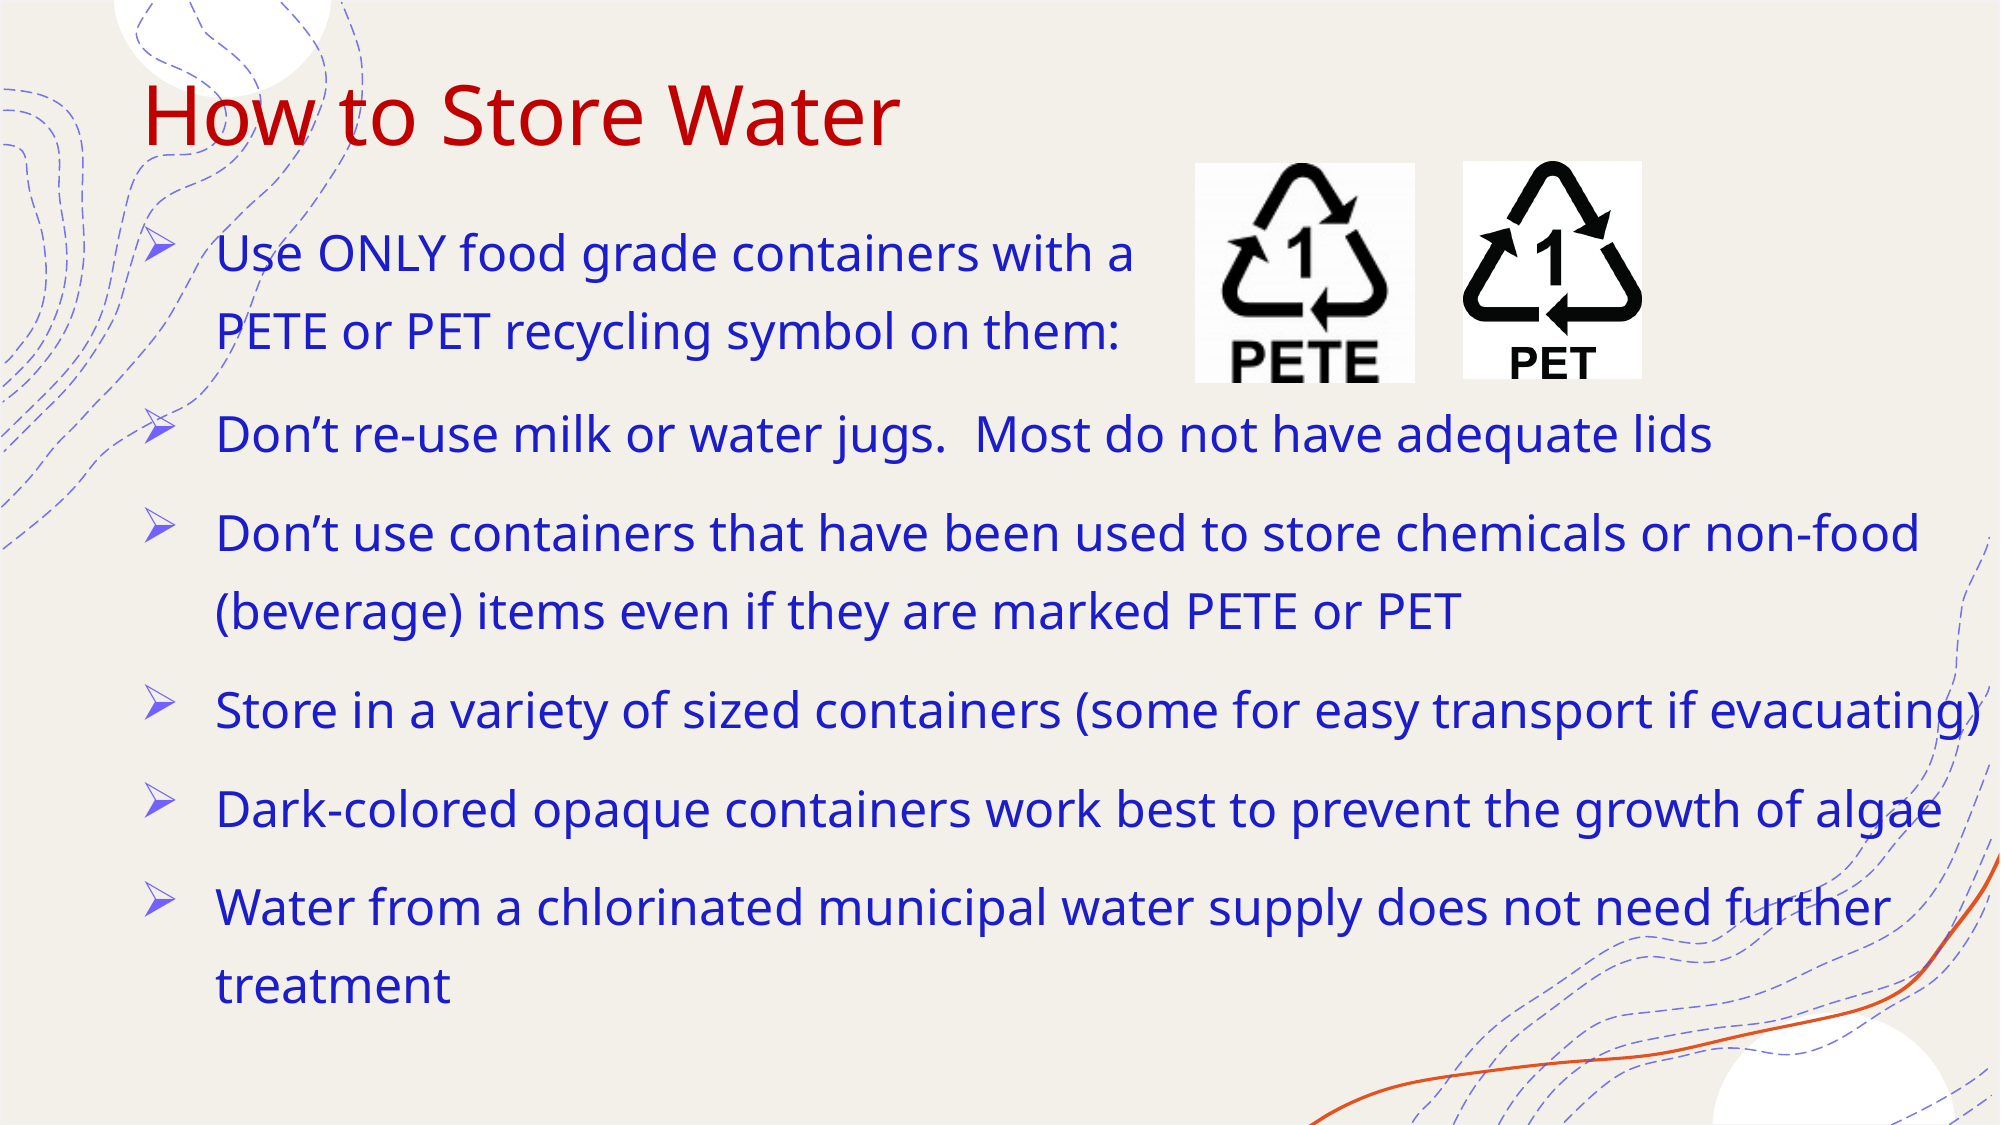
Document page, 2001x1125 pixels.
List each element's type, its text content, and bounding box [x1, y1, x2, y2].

title How to Store Water [126, 75, 942, 150]
picture [1463, 161, 1642, 379]
text_box Don’t re-use milk or water jugs. Most do not have adequate lids Don’t use containers that have been used to store chemicals or non-food (beverage) items even if they are marked PETE or PET Store in a variety of sized containers (some for easy transport if evacuating) Dark-colored opaque containers work best to prevent the growth of algae Water from a chlorinated municipal water supply does not need further treatment [125, 377, 2000, 1125]
list Use ONLY food grade containers with a PETE or PET recycling symbol on them: [125, 195, 1195, 366]
picture [1195, 163, 1415, 383]
